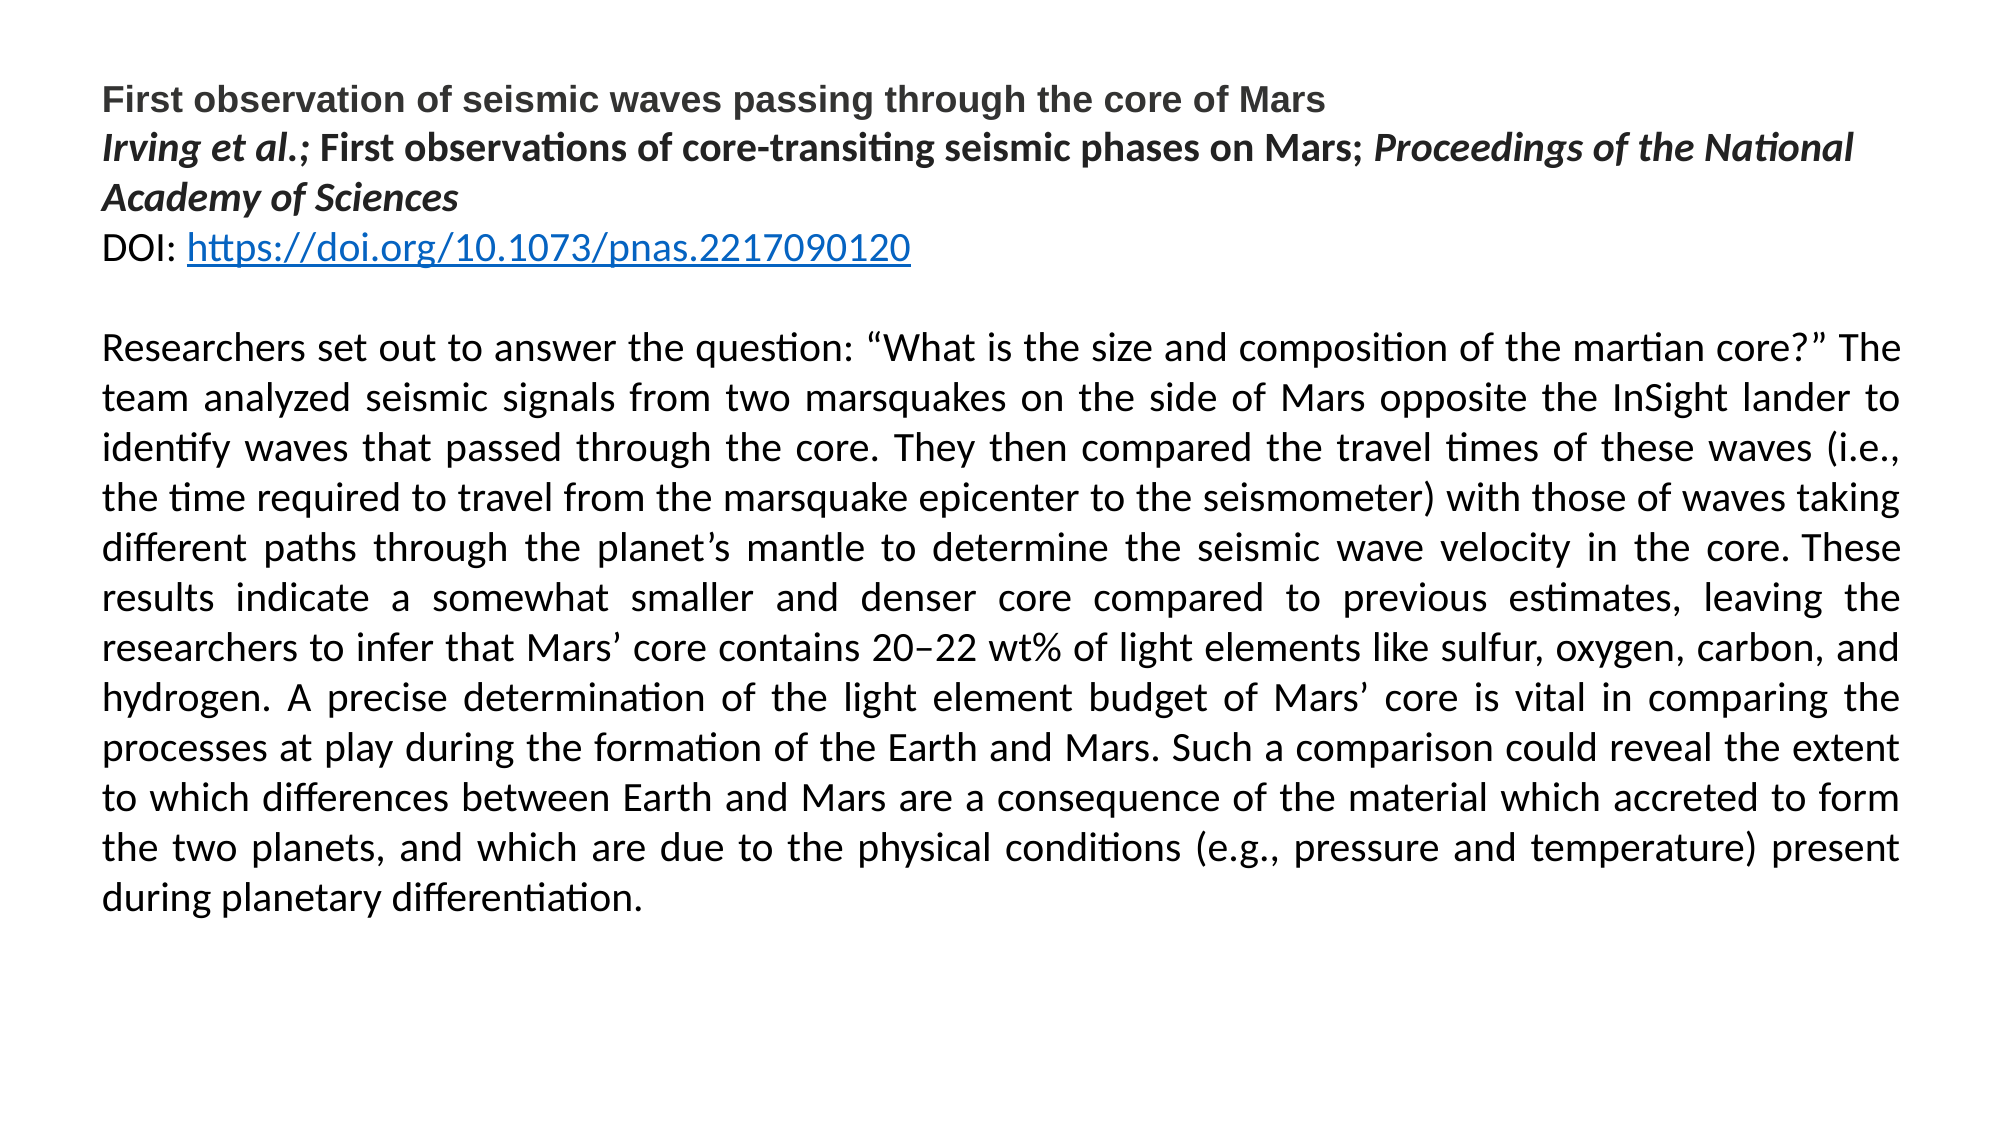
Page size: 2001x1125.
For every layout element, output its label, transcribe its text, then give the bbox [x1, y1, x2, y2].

text_box [61, 42, 1968, 1076]
text_box First observation of seismic waves passing through the core of Mars Irving et al.; First observations of core-transiting seismic phases on Mars; Proceedings of the National Academy of Sciences DOI: https://doi.org/10.1073/pnas.2217090120 Researchers set out to answer the question: “What is the size and composition of the martian core?” The team analyzed seismic signals from two marsquakes on the side of Mars opposite the InSight lander to identify waves that passed through the core. They then compared the travel times of these waves (i.e., the time required to travel from the marsquake epicenter to the seismometer) with those of waves taking different paths through the planet’s mantle to determine the seismic wave velocity in the core. These results indicate a somewhat smaller and denser core compared to previous estimates, leaving the researchers to infer that Mars’ core contains 20–22 wt% of light elements like sulfur, oxygen, carbon, and hydrogen. A precise determination of the light element budget of Mars’ core is vital in comparing the processes at play during the formation of the Earth and Mars. Such a comparison could reveal the extent to which differences between Earth and Mars are a consequence of the material which accreted to form the two planets, and which are due to the physical conditions (e.g., pressure and temperature) present during planetary differentiation. [86, 67, 1917, 1101]
